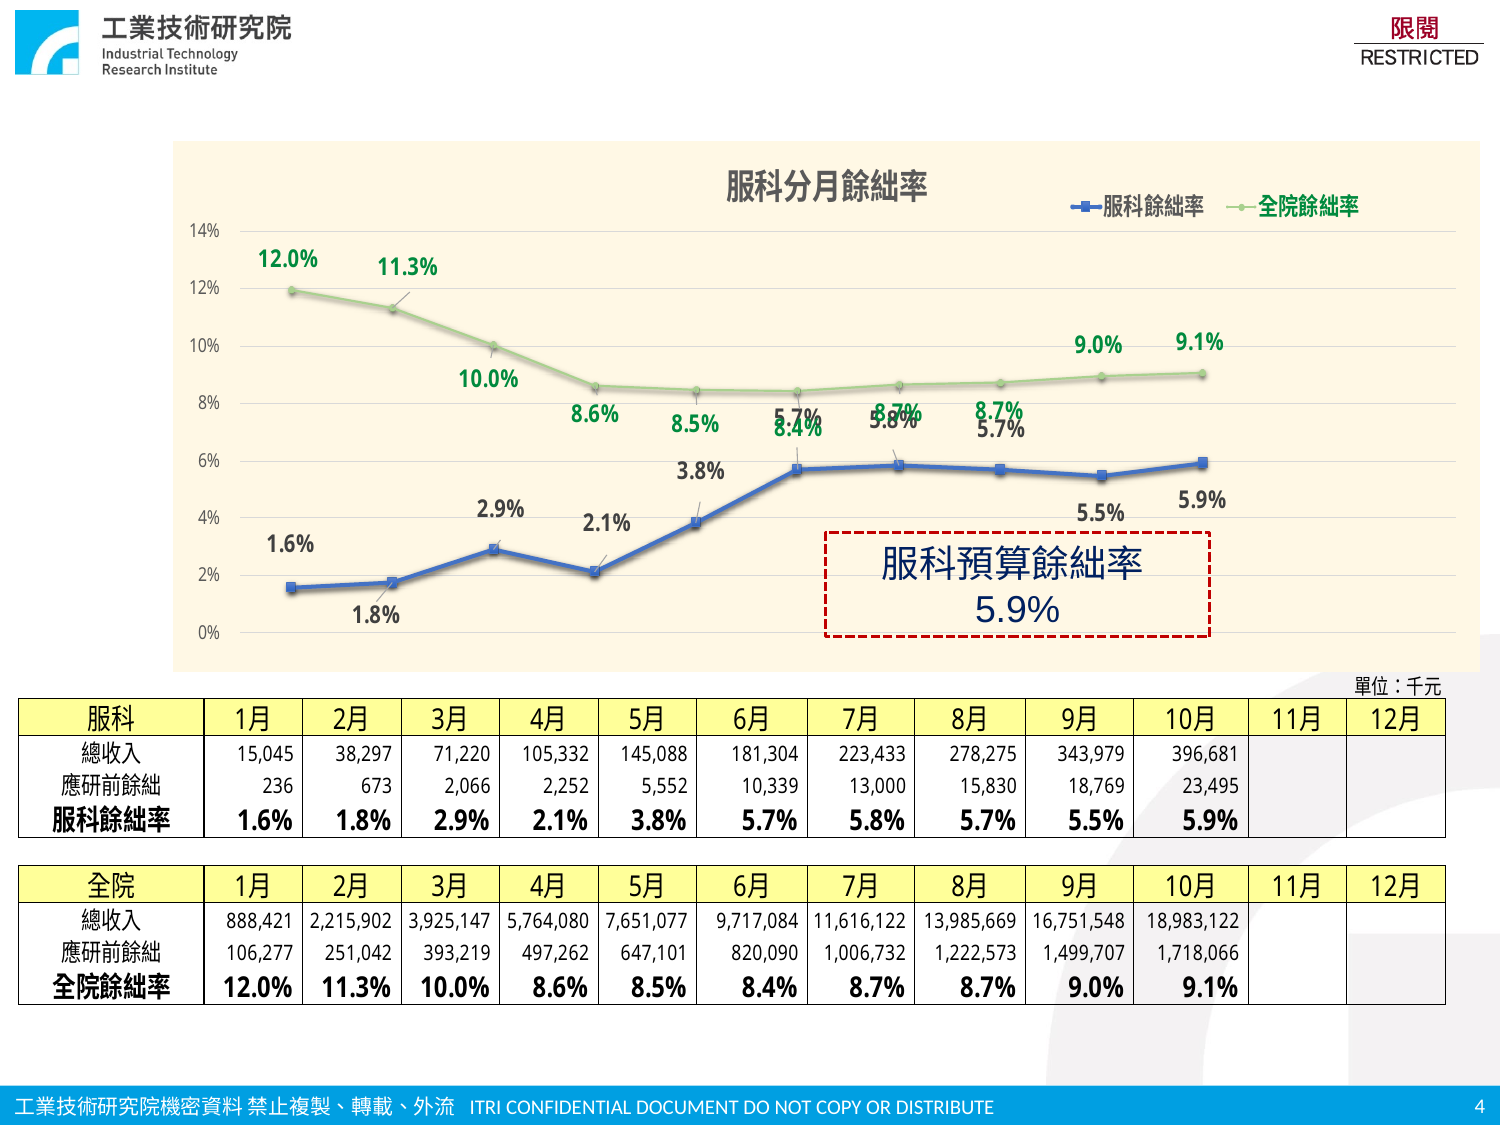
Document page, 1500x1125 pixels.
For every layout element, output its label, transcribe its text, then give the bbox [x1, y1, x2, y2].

picture [15, 10, 292, 75]
slide_number 4 [1431, 1085, 1500, 1125]
picture [17, 140, 1500, 1085]
picture [1354, 14, 1484, 68]
